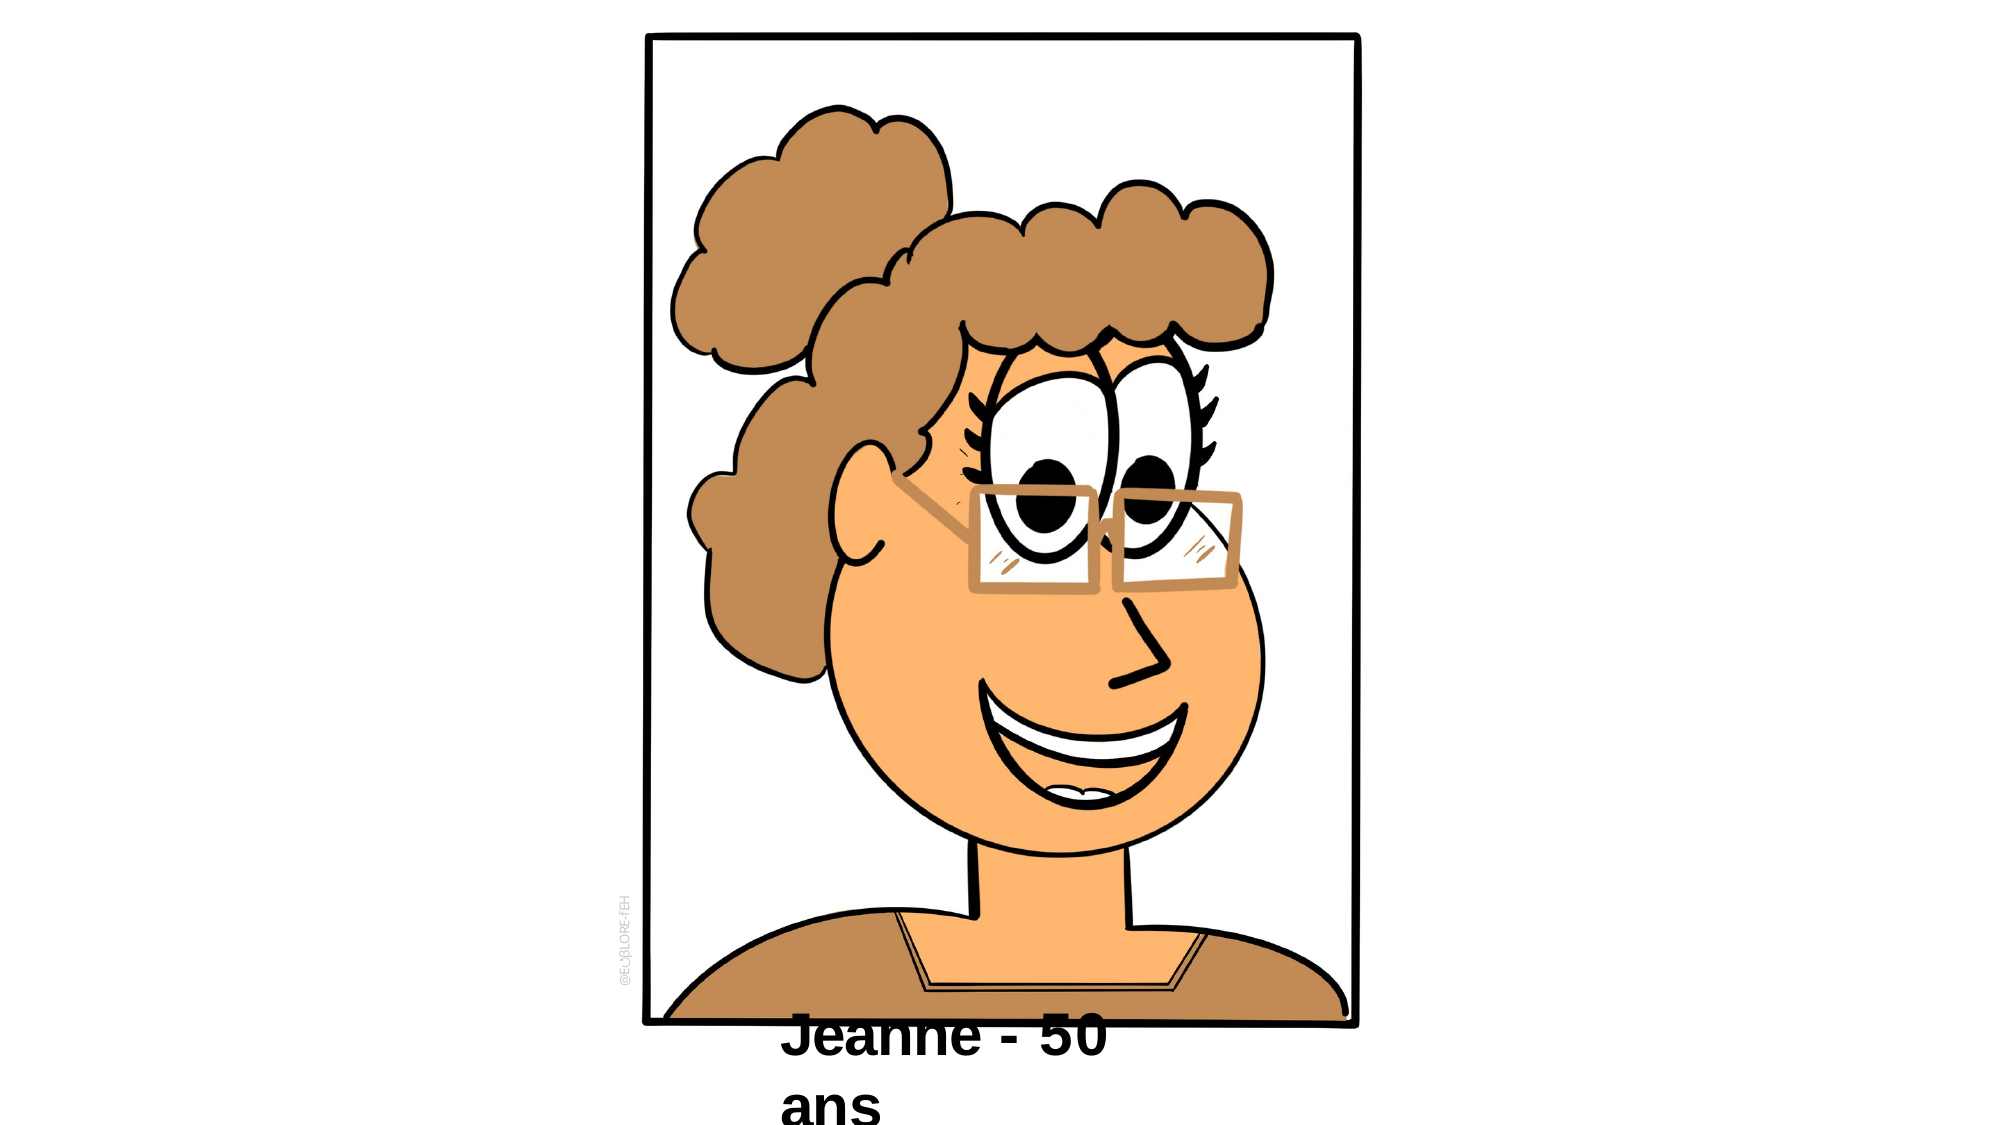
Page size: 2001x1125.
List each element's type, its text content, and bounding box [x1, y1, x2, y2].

picture [639, 29, 1364, 1032]
title Jeanne - 50 ans [779, 1032, 1221, 1125]
text_box @E⭯βLORE-fEH [617, 891, 633, 989]
